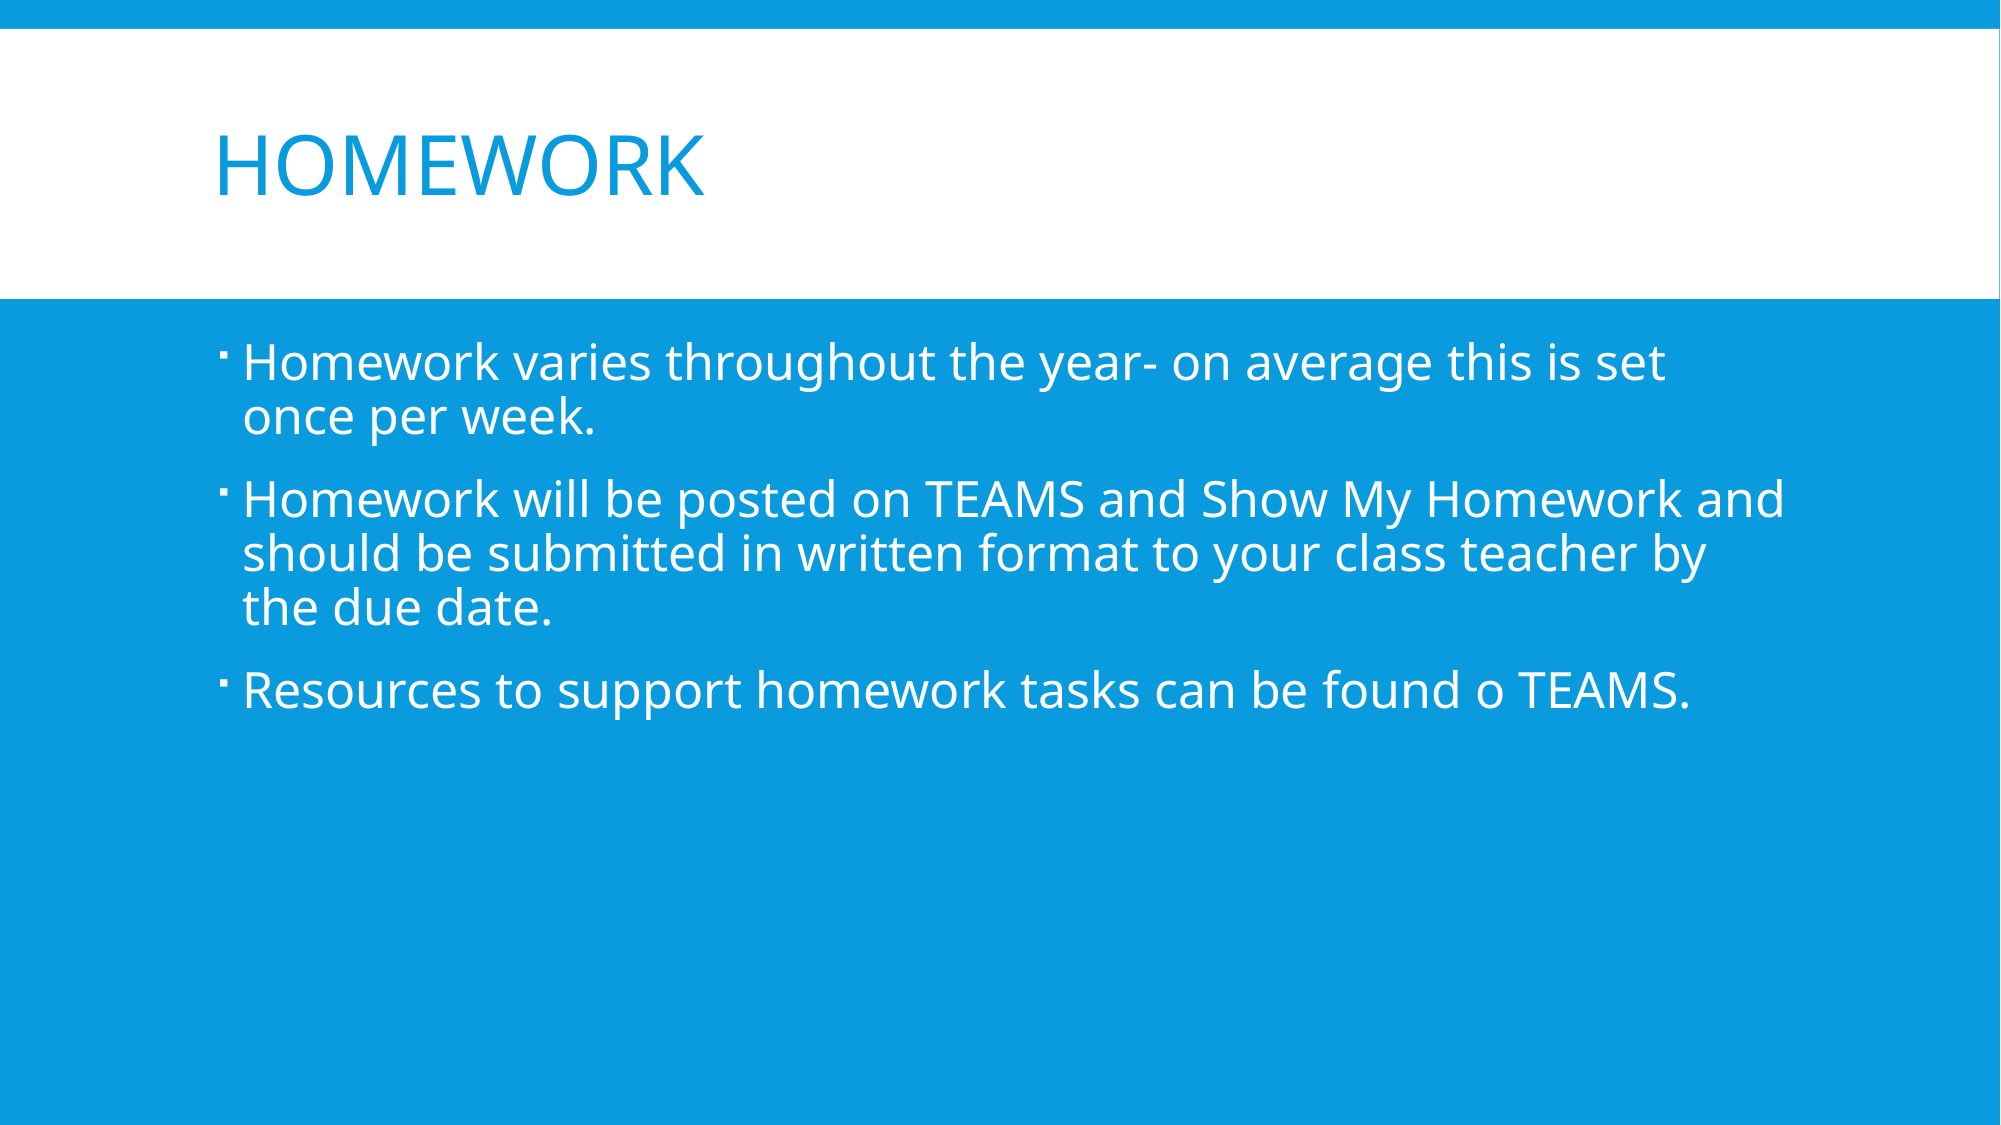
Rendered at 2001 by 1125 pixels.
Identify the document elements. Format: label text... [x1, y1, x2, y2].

title Homework [197, 46, 1803, 295]
list Homework varies throughout the year- on average this is set once per week. Homework will be posted on TEAMS and Show My Homework and should be submitted in written format to your class teacher by the due date. Resources to support homework tasks can be found o TEAMS. [197, 329, 1803, 1020]
